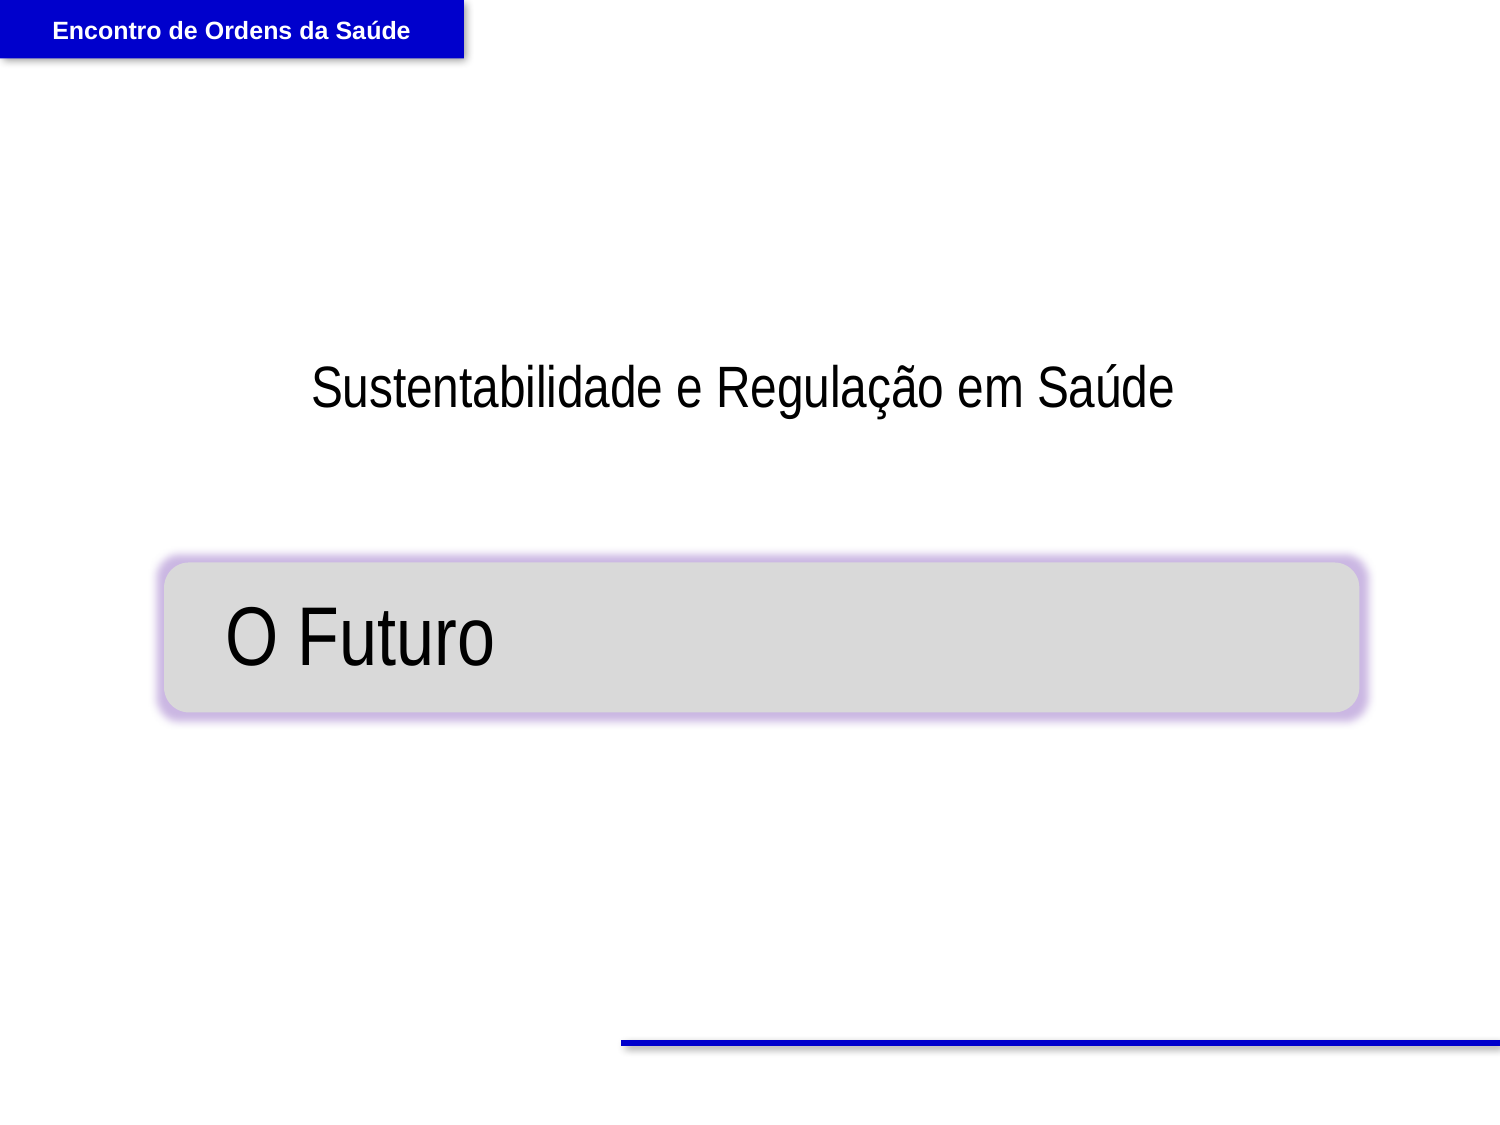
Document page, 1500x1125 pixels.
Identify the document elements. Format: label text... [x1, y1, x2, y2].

text_box O Futuro [210, 574, 914, 689]
text_box Encontro de Ordens da Saúde [0, 0, 464, 59]
text_box Sustentabilidade e Regulação em Saúde [105, 311, 1381, 457]
text_box [161, 560, 1362, 715]
